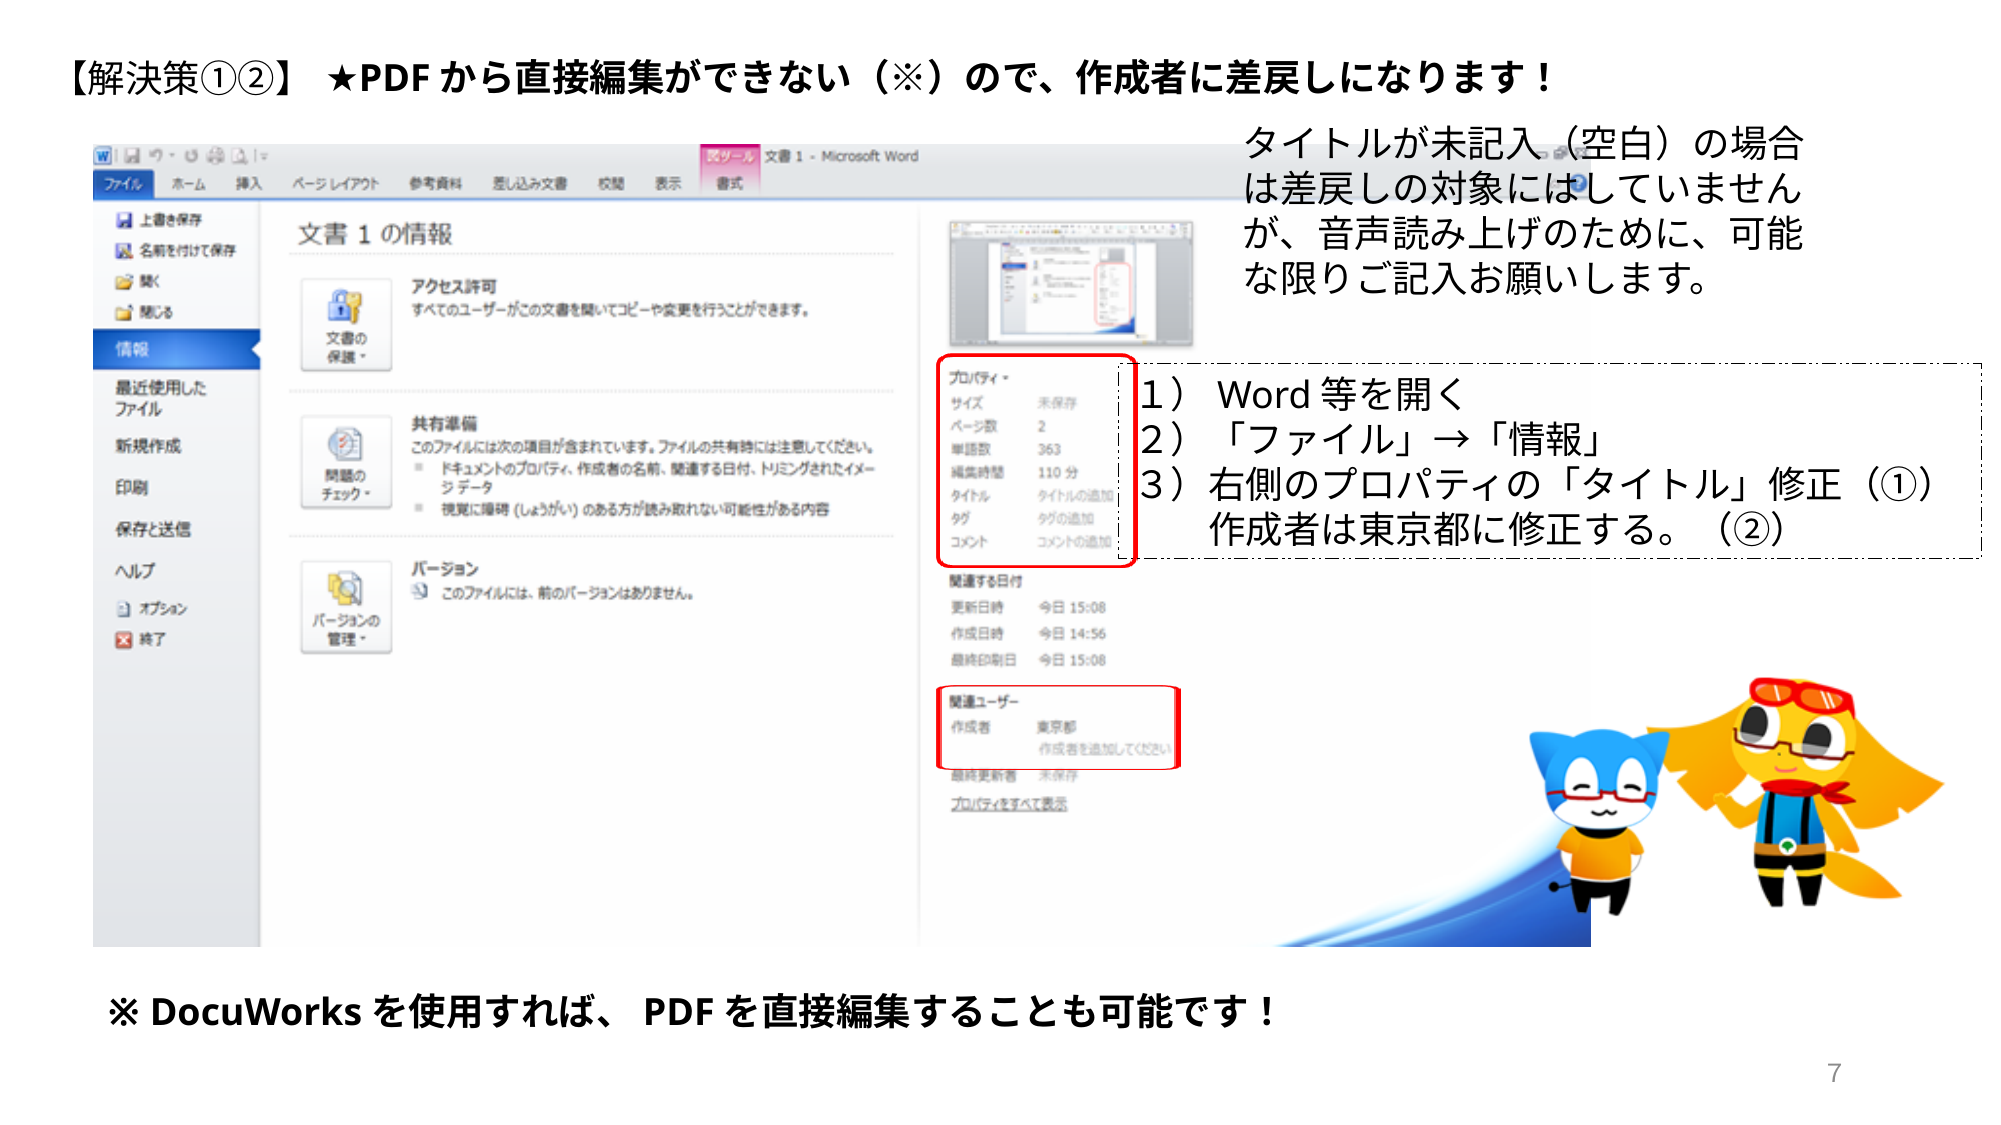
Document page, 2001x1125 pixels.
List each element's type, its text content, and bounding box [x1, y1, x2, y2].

text_box ※ DocuWorksを使用すれば、PDFを直接編集することも可能です！ [93, 980, 1793, 1040]
slide_number ７ [1412, 1042, 1863, 1103]
text_box 【解決策①②】 [35, 48, 347, 108]
picture [93, 144, 1949, 1005]
text_box タイトルが未記入（空白）の場合は差戻しの対象にはしていませんが、音声読み上げのために、可能な限りご記入お願いします。 [1228, 112, 1847, 308]
text_box １）Word等を開く ２）「ファイル」→「情報」 ３）右側のプロパティの「タイトル」修正（①） 作成者は東京都に修正する。（②） [1591, 363, 1982, 559]
text_box ★PDFから直接編集ができない（※）ので、作成者に差戻しになります！ [310, 46, 1636, 107]
